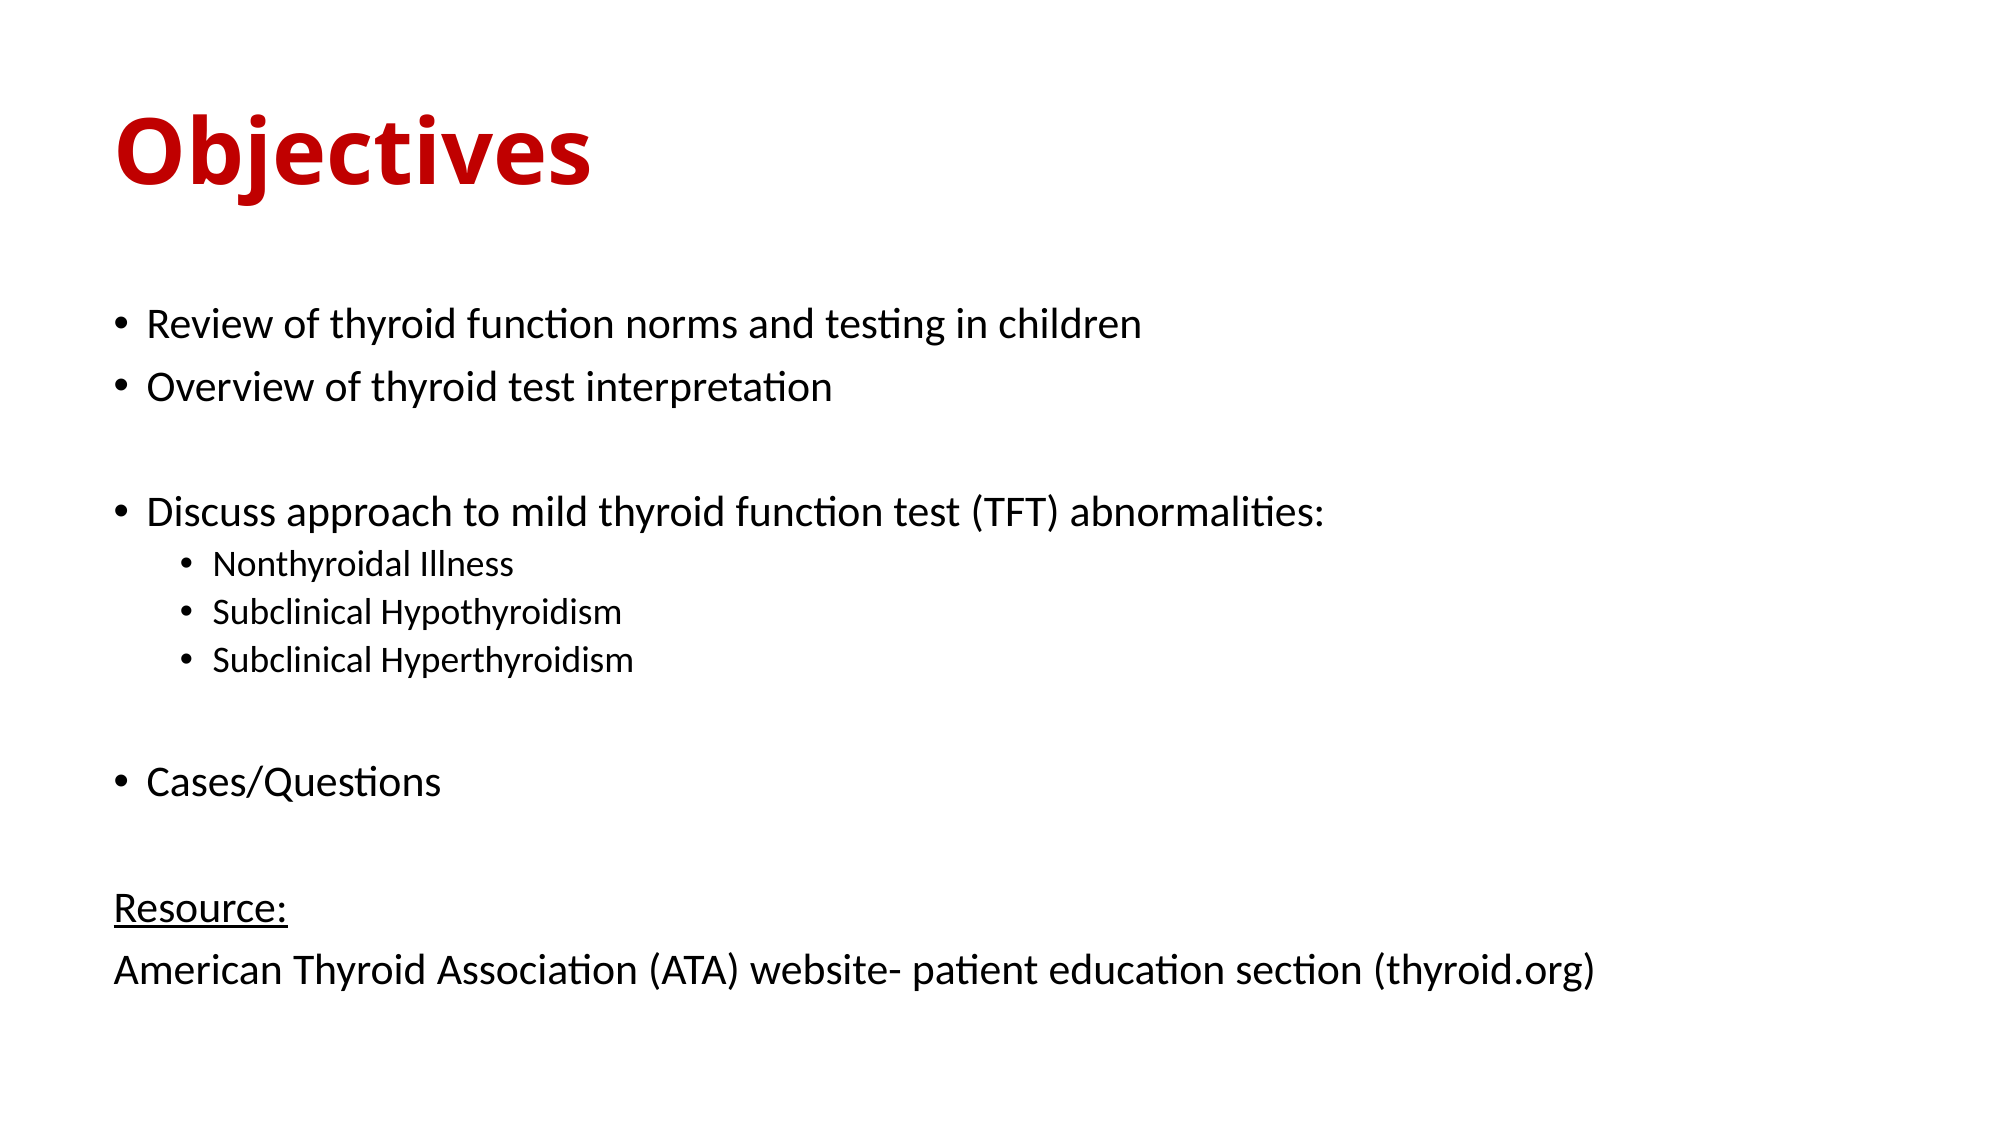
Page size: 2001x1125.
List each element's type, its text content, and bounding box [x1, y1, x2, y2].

title Objectives [98, 46, 1824, 264]
list Review of thyroid function norms and testing in children Overview of thyroid test interpretation Discuss approach to mild thyroid function test (TFT) abnormalities: Nonthyroidal Illness Subclinical Hypothyroidism Subclinical Hyperthyroidism Cases/Questions Resource: American Thyroid Association (ATA) website- patient education section (thyroid.org) [98, 293, 1943, 1008]
